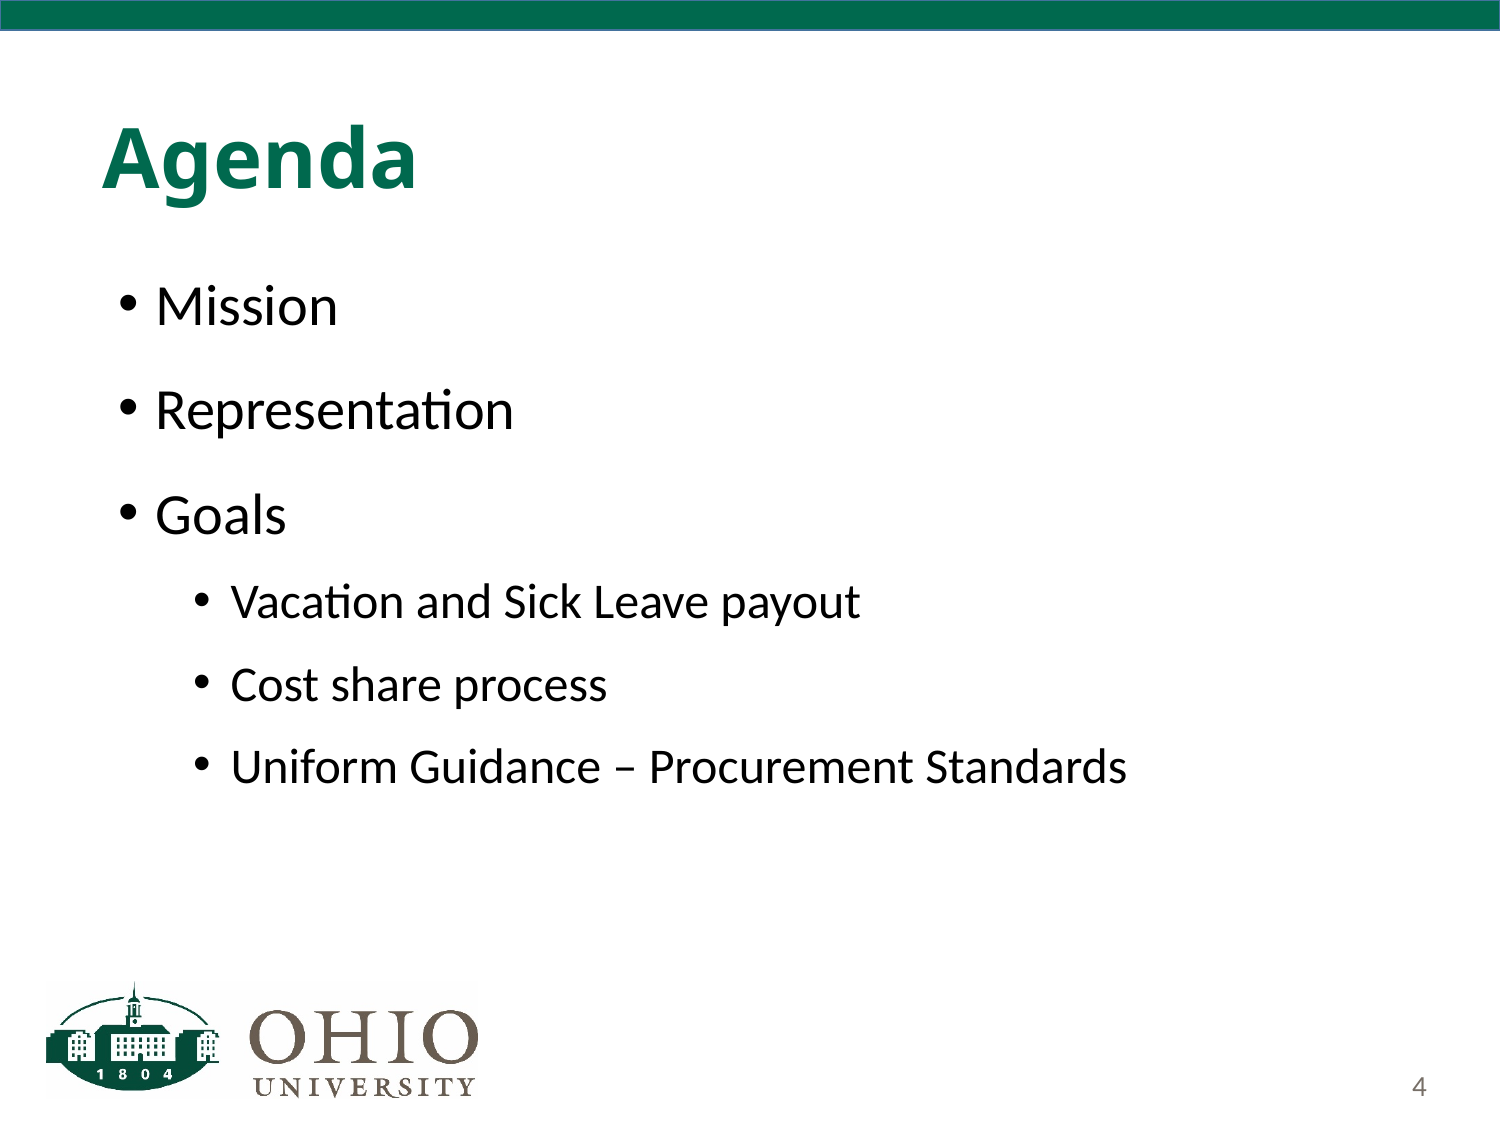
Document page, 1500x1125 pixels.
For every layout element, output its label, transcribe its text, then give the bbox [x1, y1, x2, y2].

title Agenda [87, 52, 1382, 271]
list Mission Representation Goals Vacation and Sick Leave payout Cost share process Uniform Guidance – Procurement Standards [103, 245, 1397, 960]
picture [46, 981, 478, 1099]
